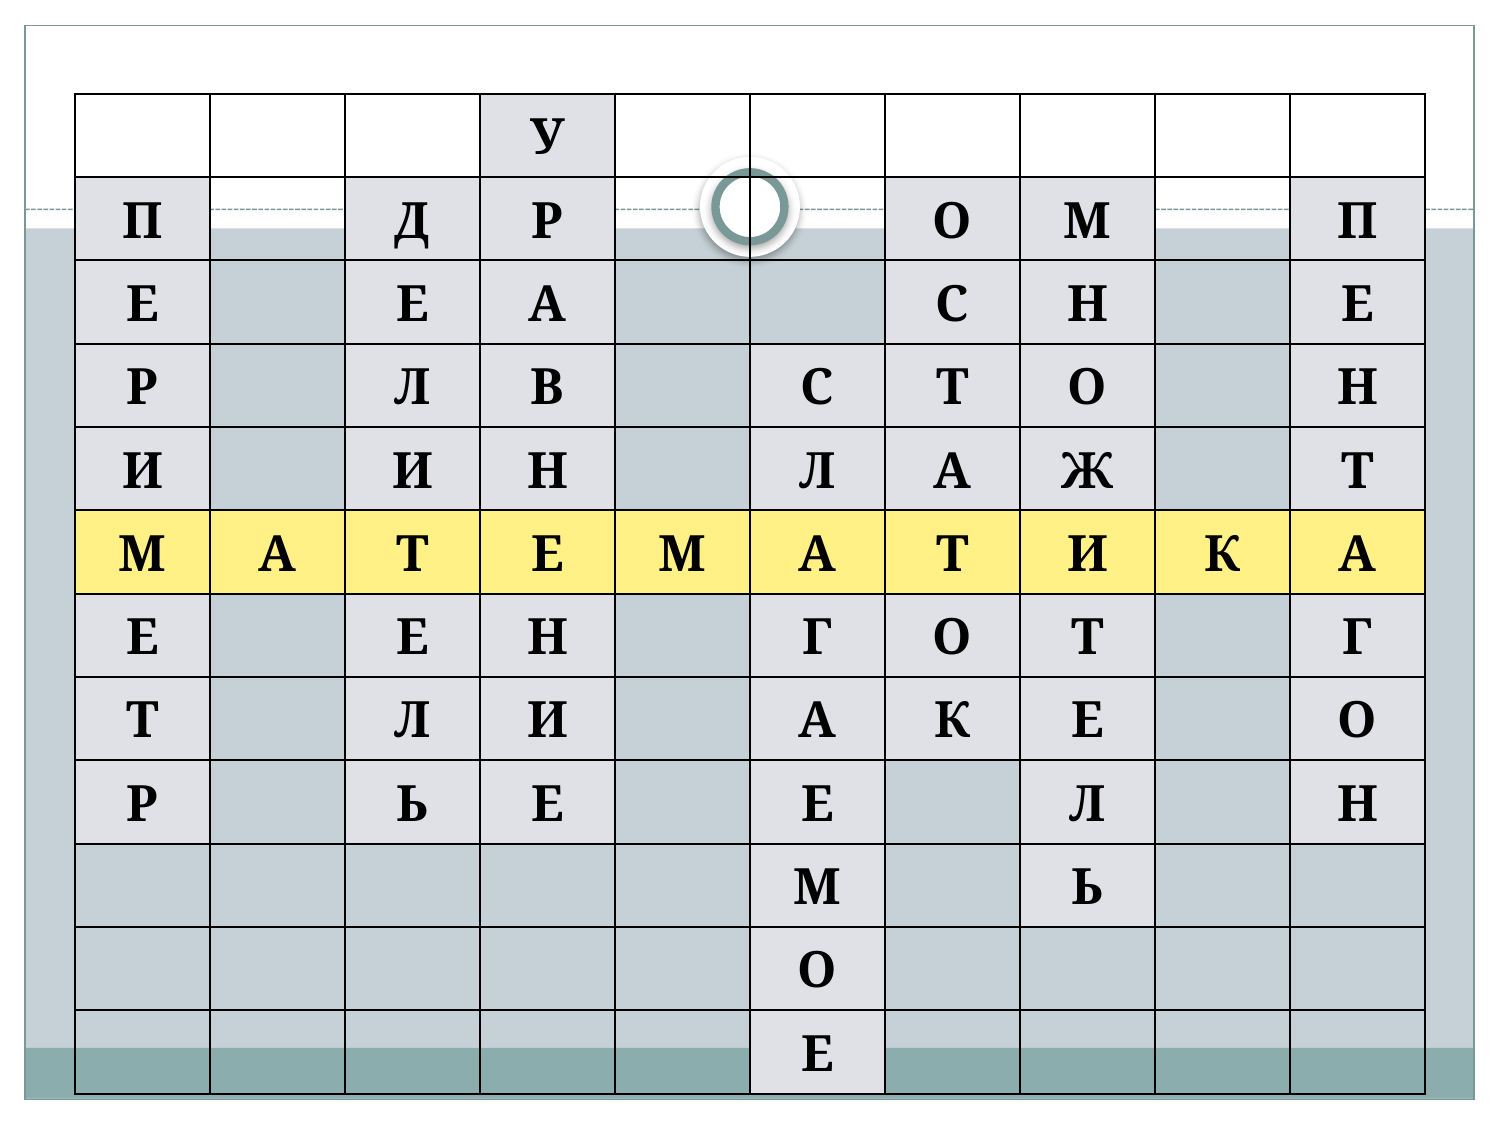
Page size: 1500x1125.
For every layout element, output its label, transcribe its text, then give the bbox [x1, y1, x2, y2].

table_cell А [1291, 511, 1424, 593]
table_header [76, 95, 209, 176]
table_cell [1156, 1011, 1289, 1093]
table_cell [346, 928, 479, 1009]
table_cell А [751, 511, 884, 593]
table_cell [1156, 678, 1289, 759]
table_header У [481, 95, 614, 176]
table_cell [1156, 428, 1289, 509]
table_cell Т [1291, 428, 1424, 509]
table_cell Н [1291, 761, 1424, 843]
table_cell [1291, 845, 1424, 926]
table_cell А [481, 261, 614, 343]
table_cell Е [1021, 678, 1154, 759]
table_header [346, 95, 479, 176]
table_cell [1156, 845, 1289, 926]
table_cell А [886, 428, 1019, 509]
table_cell Л [1021, 761, 1154, 843]
table_cell Е [481, 761, 614, 843]
table_cell [616, 595, 749, 676]
table_cell С [751, 345, 884, 426]
table_cell [211, 678, 344, 759]
table_cell [886, 928, 1019, 1009]
table_cell Е [76, 595, 209, 676]
table_cell В [481, 345, 614, 426]
table_cell Е [751, 1011, 884, 1093]
table_cell [616, 928, 749, 1009]
table_cell [1291, 1011, 1424, 1093]
table_cell И [481, 678, 614, 759]
table_cell К [886, 678, 1019, 759]
table_cell [1156, 595, 1289, 676]
table_cell [211, 595, 344, 676]
table_cell О [1291, 678, 1424, 759]
table_cell П [76, 178, 209, 259]
table_header [211, 95, 344, 176]
table_cell М [751, 845, 884, 926]
table_cell [1156, 261, 1289, 343]
table_cell М [616, 511, 749, 593]
table_cell [616, 261, 749, 343]
table_cell [616, 845, 749, 926]
table_cell Д [346, 178, 479, 259]
table_cell [616, 678, 749, 759]
table_cell [1156, 345, 1289, 426]
table_cell [616, 178, 749, 259]
table_cell [1291, 928, 1424, 1009]
table_cell [211, 345, 344, 426]
table_cell Н [481, 595, 614, 676]
table_cell Е [751, 761, 884, 843]
table_cell [751, 261, 884, 343]
table_cell Т [76, 678, 209, 759]
table_cell [76, 845, 209, 926]
table_cell [886, 1011, 1019, 1093]
table_cell [481, 928, 614, 1009]
table_cell Т [346, 511, 479, 593]
table_cell Е [346, 261, 479, 343]
table_cell [211, 761, 344, 843]
table_cell [346, 1011, 479, 1093]
table_cell Л [346, 678, 479, 759]
table_cell Т [1021, 595, 1154, 676]
table_cell Н [1291, 345, 1424, 426]
table_cell Л [346, 345, 479, 426]
table_cell [886, 761, 1019, 843]
table_cell И [1021, 511, 1154, 593]
table_cell О [751, 928, 884, 1009]
table_cell [1156, 178, 1289, 259]
table_cell С [886, 261, 1019, 343]
table_cell [616, 1011, 749, 1093]
table_cell [616, 428, 749, 509]
table_cell А [211, 511, 344, 593]
table_cell [616, 761, 749, 843]
table_header [751, 95, 884, 176]
table_cell Р [76, 761, 209, 843]
table_cell [886, 845, 1019, 926]
table_cell [1021, 928, 1154, 1009]
table_header [1021, 95, 1154, 176]
table_cell [751, 178, 884, 259]
table_cell Л [751, 428, 884, 509]
table_cell Е [76, 261, 209, 343]
table_cell И [76, 428, 209, 509]
table_cell Н [1021, 261, 1154, 343]
table_cell Ь [346, 761, 479, 843]
table_cell [1021, 1011, 1154, 1093]
table_cell О [886, 178, 1019, 259]
table_cell Е [1291, 261, 1424, 343]
table_cell [346, 845, 479, 926]
table_cell Ь [1021, 845, 1154, 926]
table_header [1156, 95, 1289, 176]
table_cell [211, 261, 344, 343]
table_cell П [1291, 178, 1424, 259]
table_header [1291, 95, 1424, 176]
table_cell Ж [1021, 428, 1154, 509]
table_cell О [886, 595, 1019, 676]
table_cell Н [481, 428, 614, 509]
table_cell [1156, 928, 1289, 1009]
table_cell М [1021, 178, 1154, 259]
table_cell А [751, 678, 884, 759]
table_cell К [1156, 511, 1289, 593]
table_cell Т [886, 345, 1019, 426]
table_cell М [76, 511, 209, 593]
table_header [616, 95, 749, 176]
table_cell [211, 1011, 344, 1093]
table_cell Е [481, 511, 614, 593]
table_cell [211, 428, 344, 509]
table_cell [76, 928, 209, 1009]
table_cell Р [76, 345, 209, 426]
table_cell Г [751, 595, 884, 676]
table_cell [76, 1011, 209, 1093]
table_cell Е [346, 595, 479, 676]
table_cell О [1021, 345, 1154, 426]
table_cell [481, 1011, 614, 1093]
table_cell И [346, 428, 479, 509]
table_cell Т [886, 511, 1019, 593]
table_cell Г [1291, 595, 1424, 676]
table_cell [481, 845, 614, 926]
table_cell [616, 345, 749, 426]
table_cell [211, 845, 344, 926]
table_cell [211, 928, 344, 1009]
table_cell Р [481, 178, 614, 259]
table_header [886, 95, 1019, 176]
table_cell [211, 178, 344, 259]
table_cell [1156, 761, 1289, 843]
